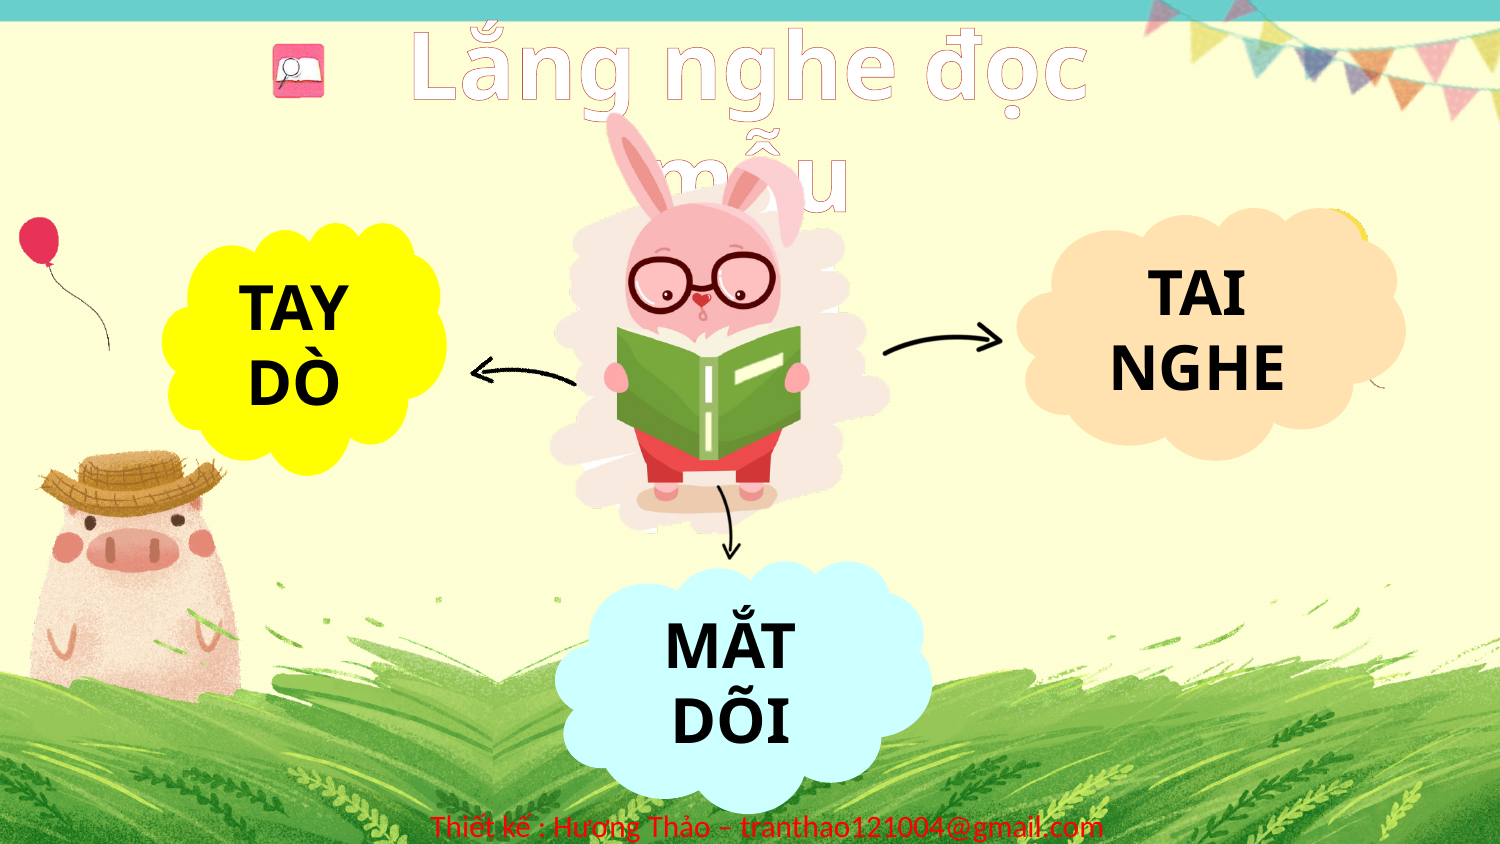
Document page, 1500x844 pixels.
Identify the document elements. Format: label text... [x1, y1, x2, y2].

picture [266, 38, 331, 103]
text_box Lắng nghe đọc mẫu [298, 0, 1197, 237]
text_box TAI NGHE [1025, 208, 1342, 461]
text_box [0, 561, 1500, 844]
picture [1259, 201, 1450, 405]
picture [426, 72, 1052, 572]
picture [0, 180, 157, 371]
text_box TAY DÒ [161, 223, 447, 476]
picture [1124, 0, 1500, 187]
picture [0, 383, 244, 561]
